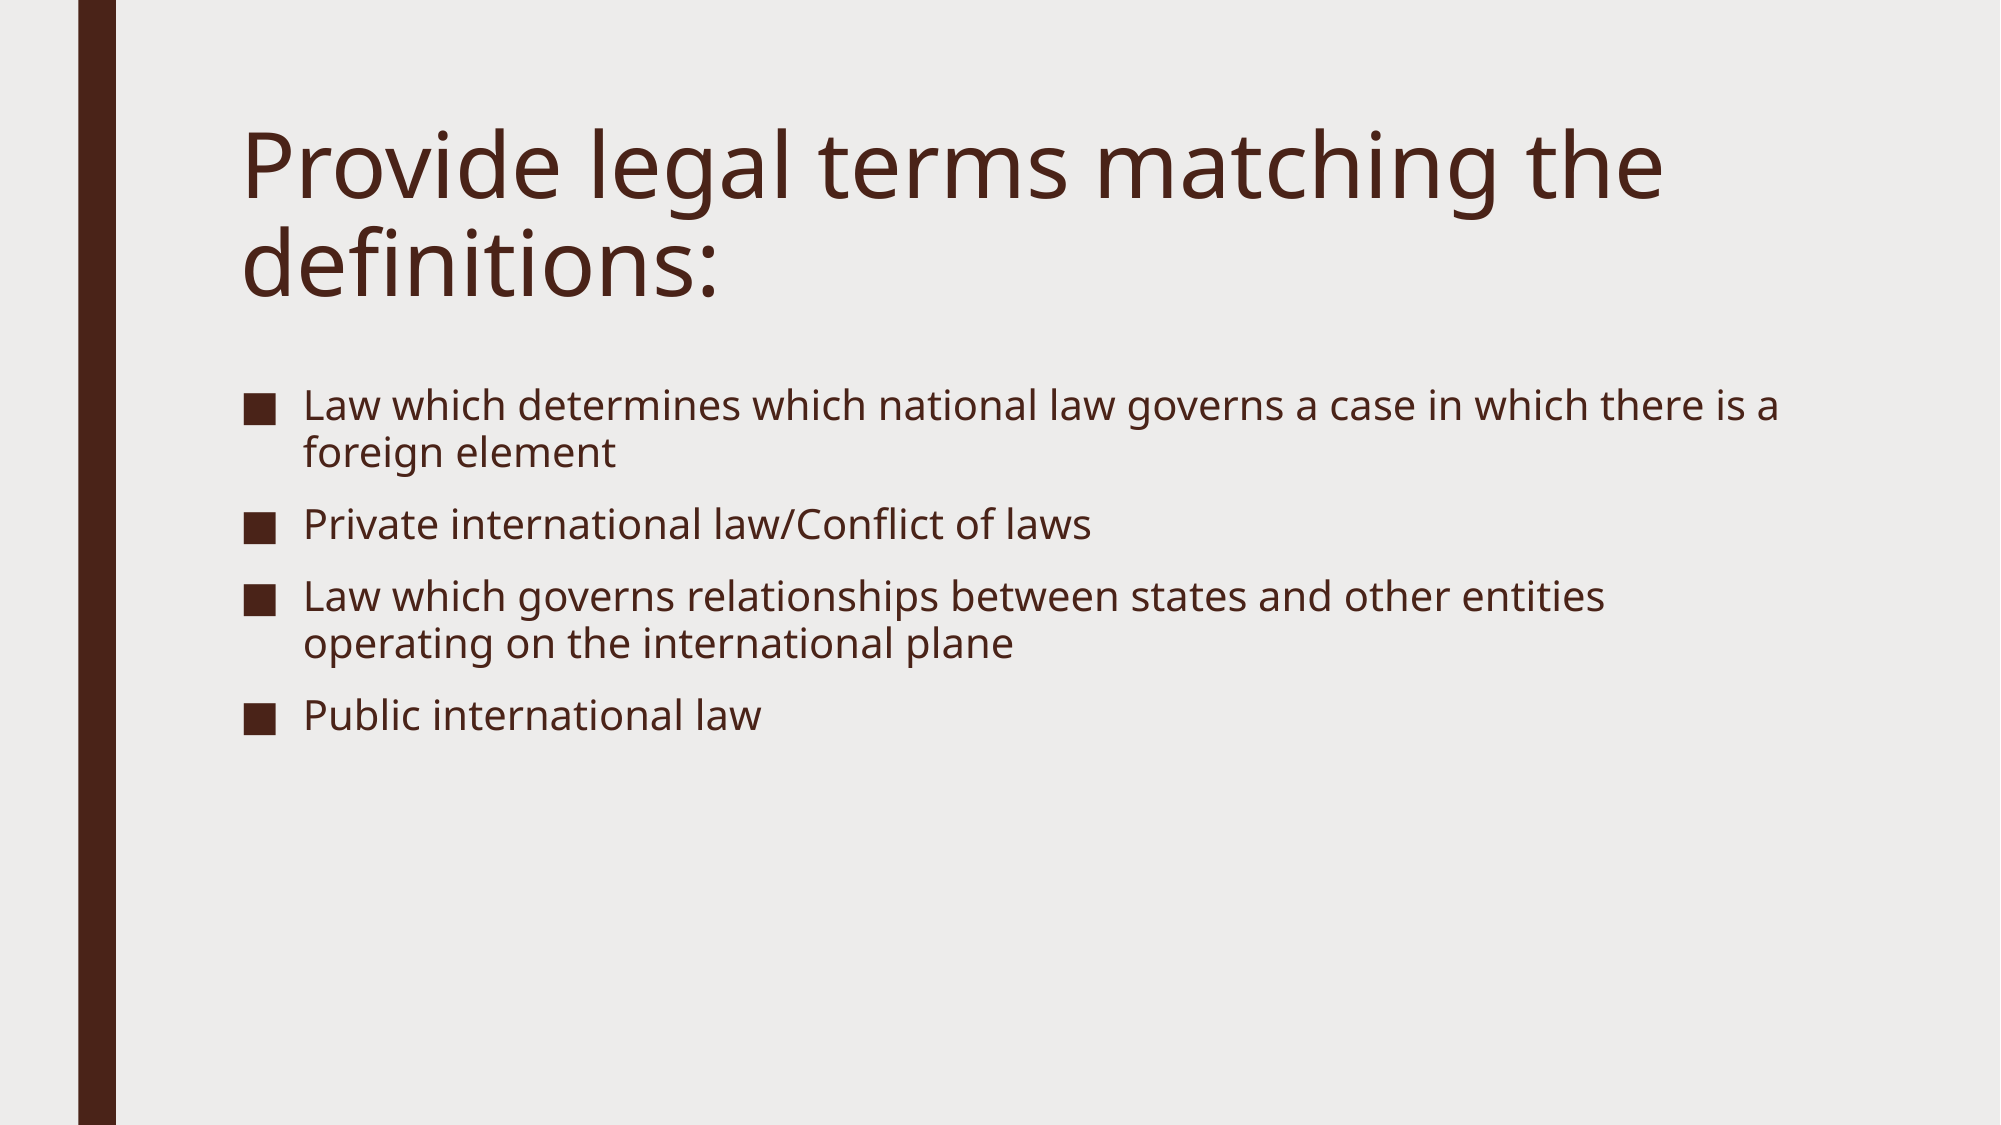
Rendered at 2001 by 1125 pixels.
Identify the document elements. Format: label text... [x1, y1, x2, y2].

title Provide legal terms matching the definitions: [225, 112, 1800, 357]
list Law which determines which national law governs a case in which there is a foreign element Private international law/Conflict of laws Law which governs relationships between states and other entities operating on the international plane Public international law [225, 375, 1800, 963]
